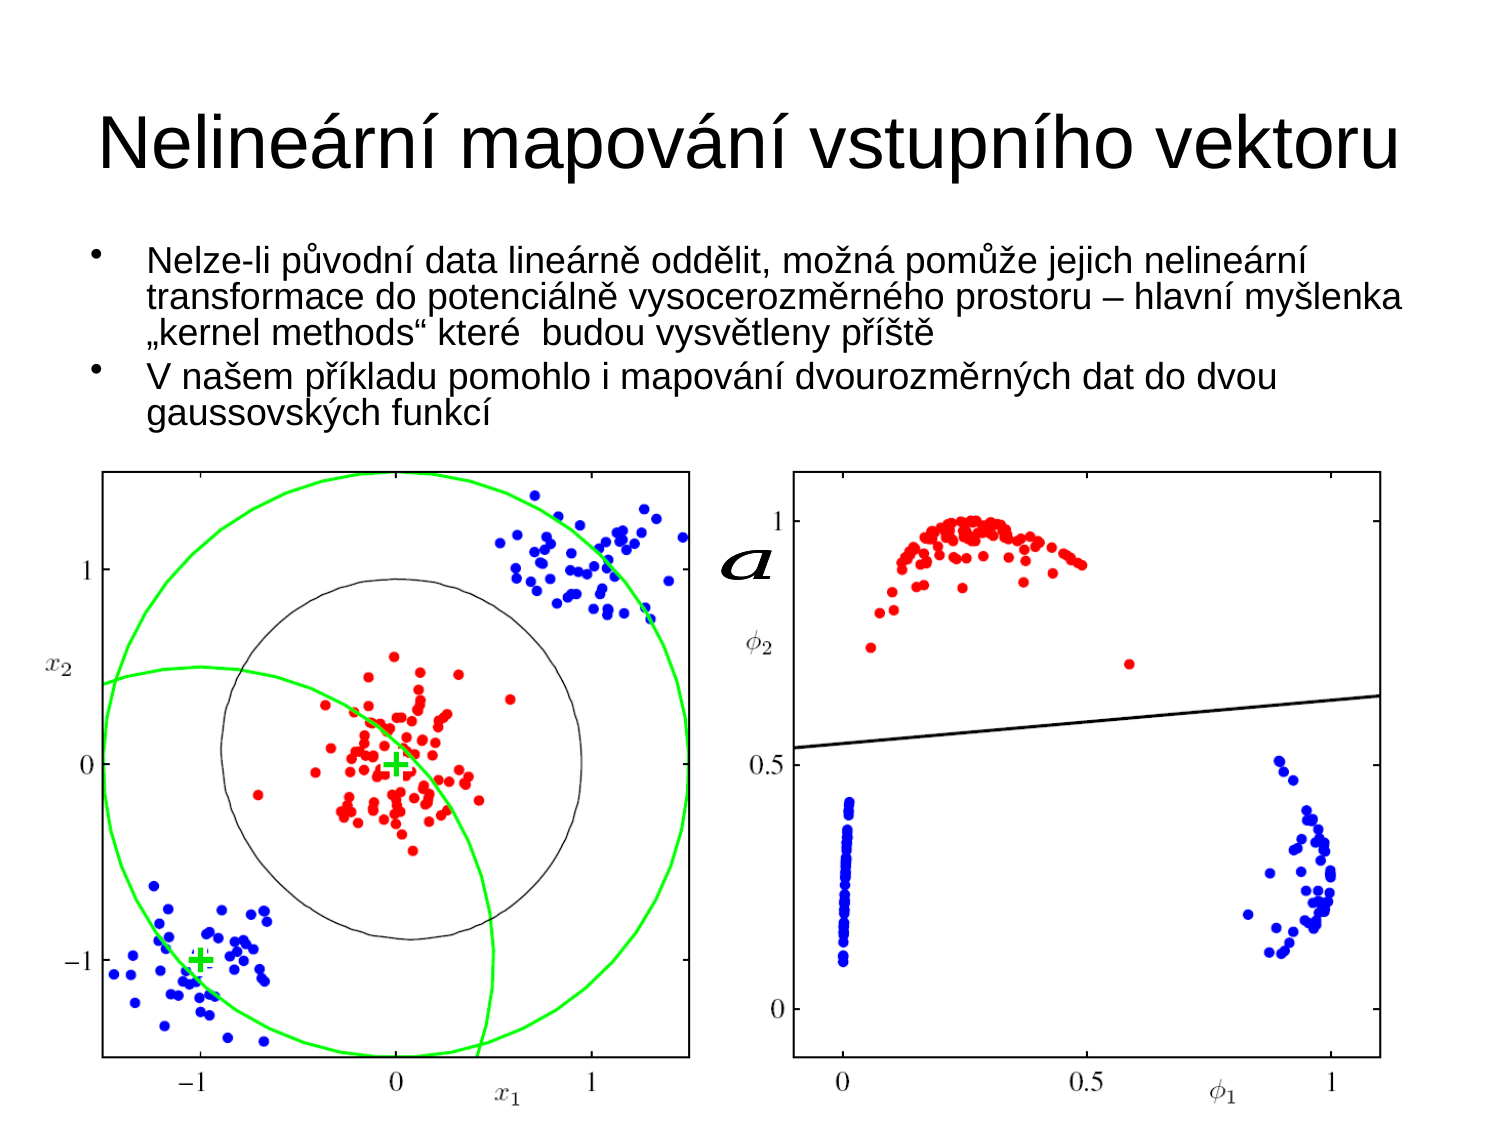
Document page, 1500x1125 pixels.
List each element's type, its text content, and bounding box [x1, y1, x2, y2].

title Nelineární mapování vstupního vektoru [75, 45, 1425, 233]
list Nelze-li původní data lineárně oddělit, možná pomůže jejich nelineární transformace do potenciálně vysocerozměrného prostoru – hlavní myšlenka „kernel methods“ které budou vysvětleny příště V našem příkladu pomohlo i mapování dvourozměrných dat do dvou gaussovských funkcí [75, 237, 1425, 433]
picture [37, 433, 1450, 1125]
